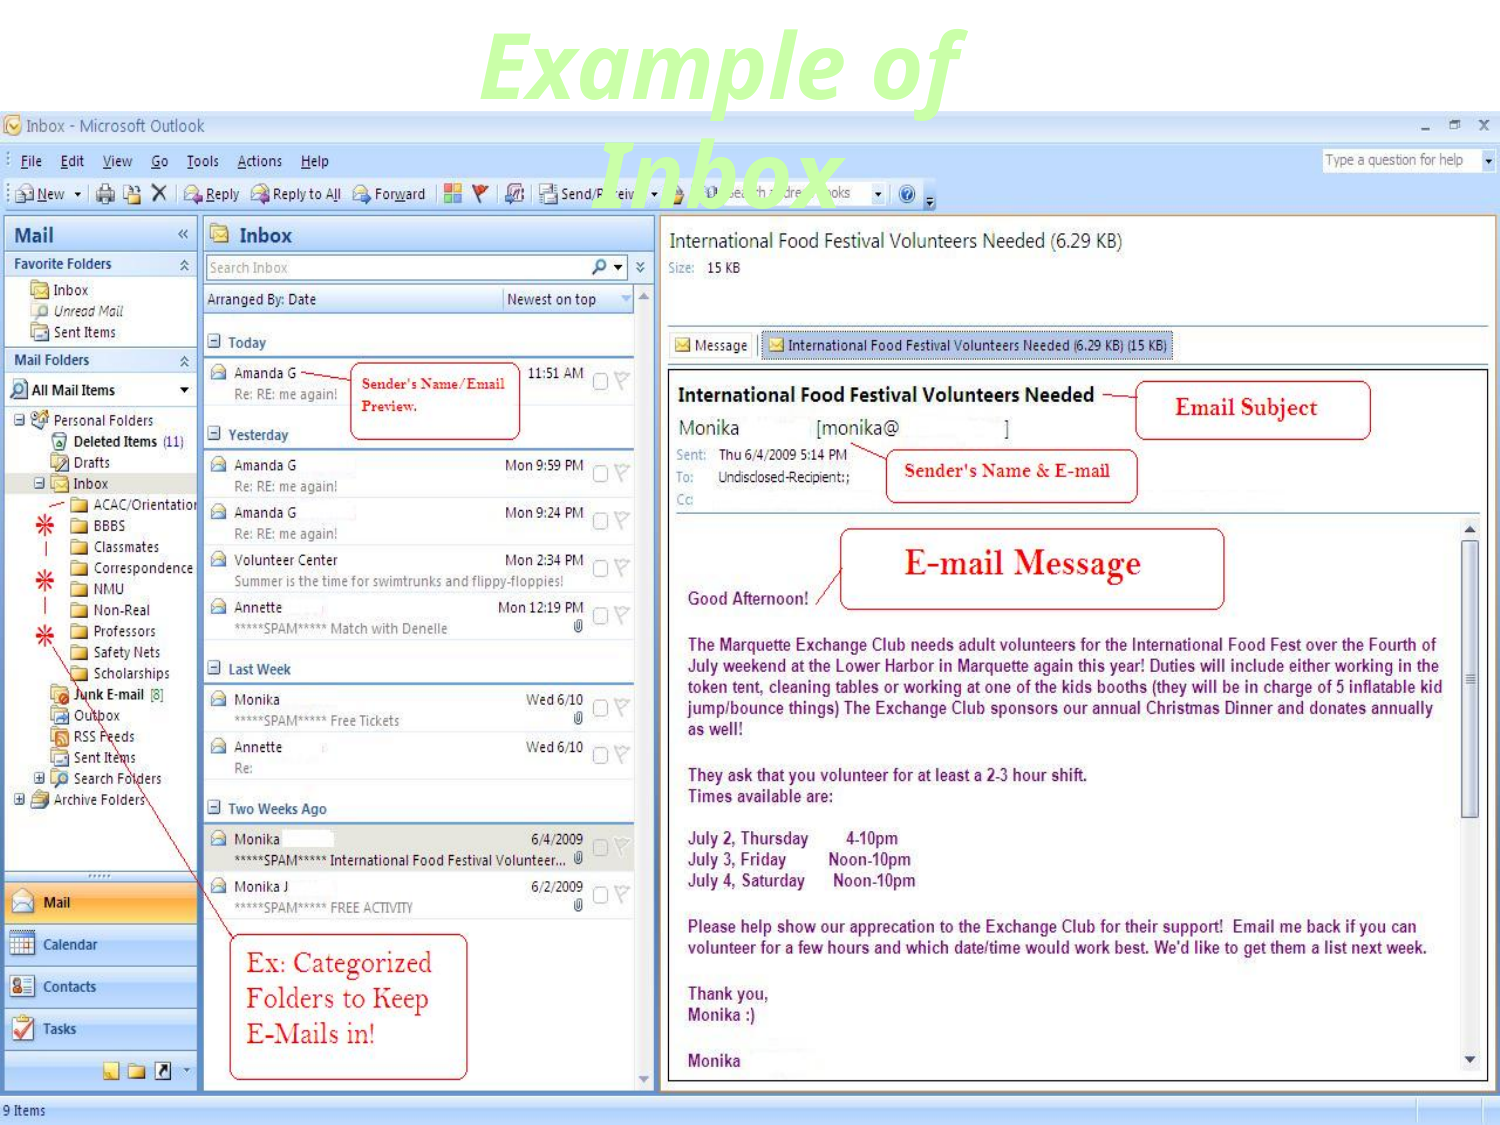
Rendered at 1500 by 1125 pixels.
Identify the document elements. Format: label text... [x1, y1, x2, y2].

picture [0, 110, 1500, 1125]
text_box Example of Inbox [362, 0, 1075, 110]
